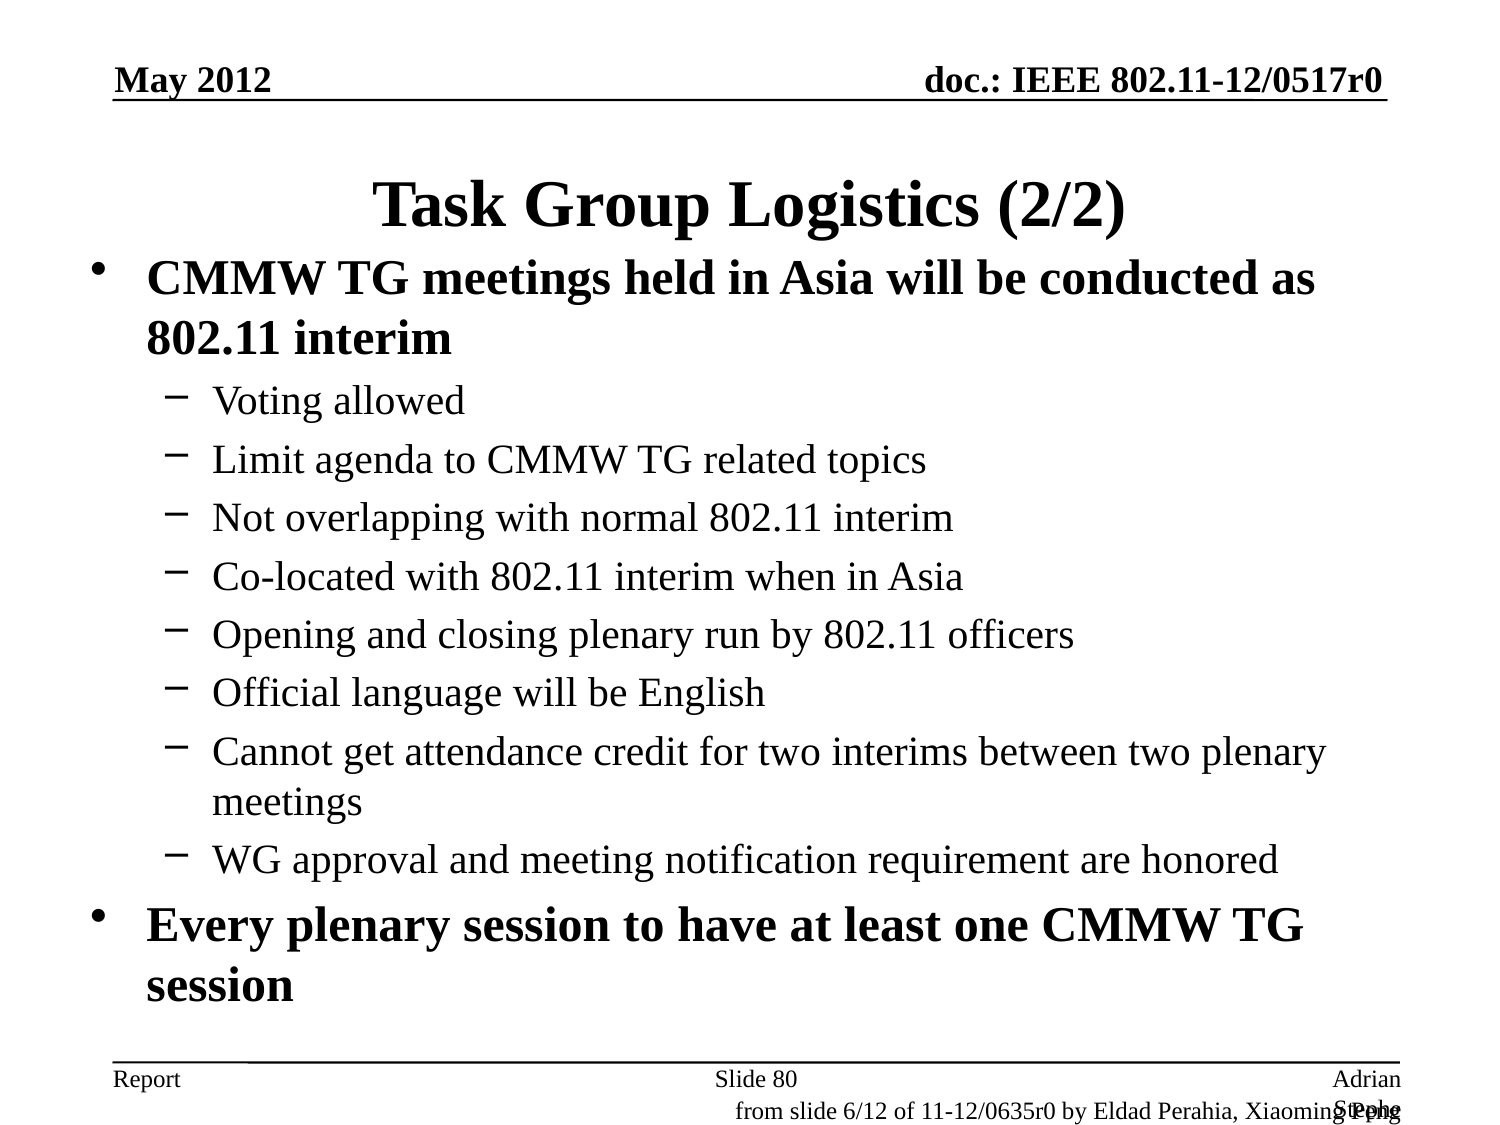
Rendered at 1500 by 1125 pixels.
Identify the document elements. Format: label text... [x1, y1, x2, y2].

title Task Group Logistics (2/2) [112, 112, 1388, 237]
list CMMW TG meetings held in Asia will be conducted as 802.11 interim Voting allowed Limit agenda to CMMW TG related topics Not overlapping with normal 802.11 interim Co-located with 802.11 interim when in Asia Opening and closing plenary run by 802.11 officers Official language will be English Cannot get attendance credit for two interims between two plenary meetings WG approval and meeting notification requirement are honored Every plenary session to have at least one CMMW TG session [75, 237, 1388, 1000]
slide_number Slide 80 [712, 1061, 800, 1087]
text_box from slide 6/12 of 11-12/0635r0 by Eldad Perahia, Xiaoming Peng [343, 1087, 1417, 1125]
footer Adrian Stephens, Intel Corporation [1324, 1061, 1402, 1087]
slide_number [114, 54, 374, 101]
